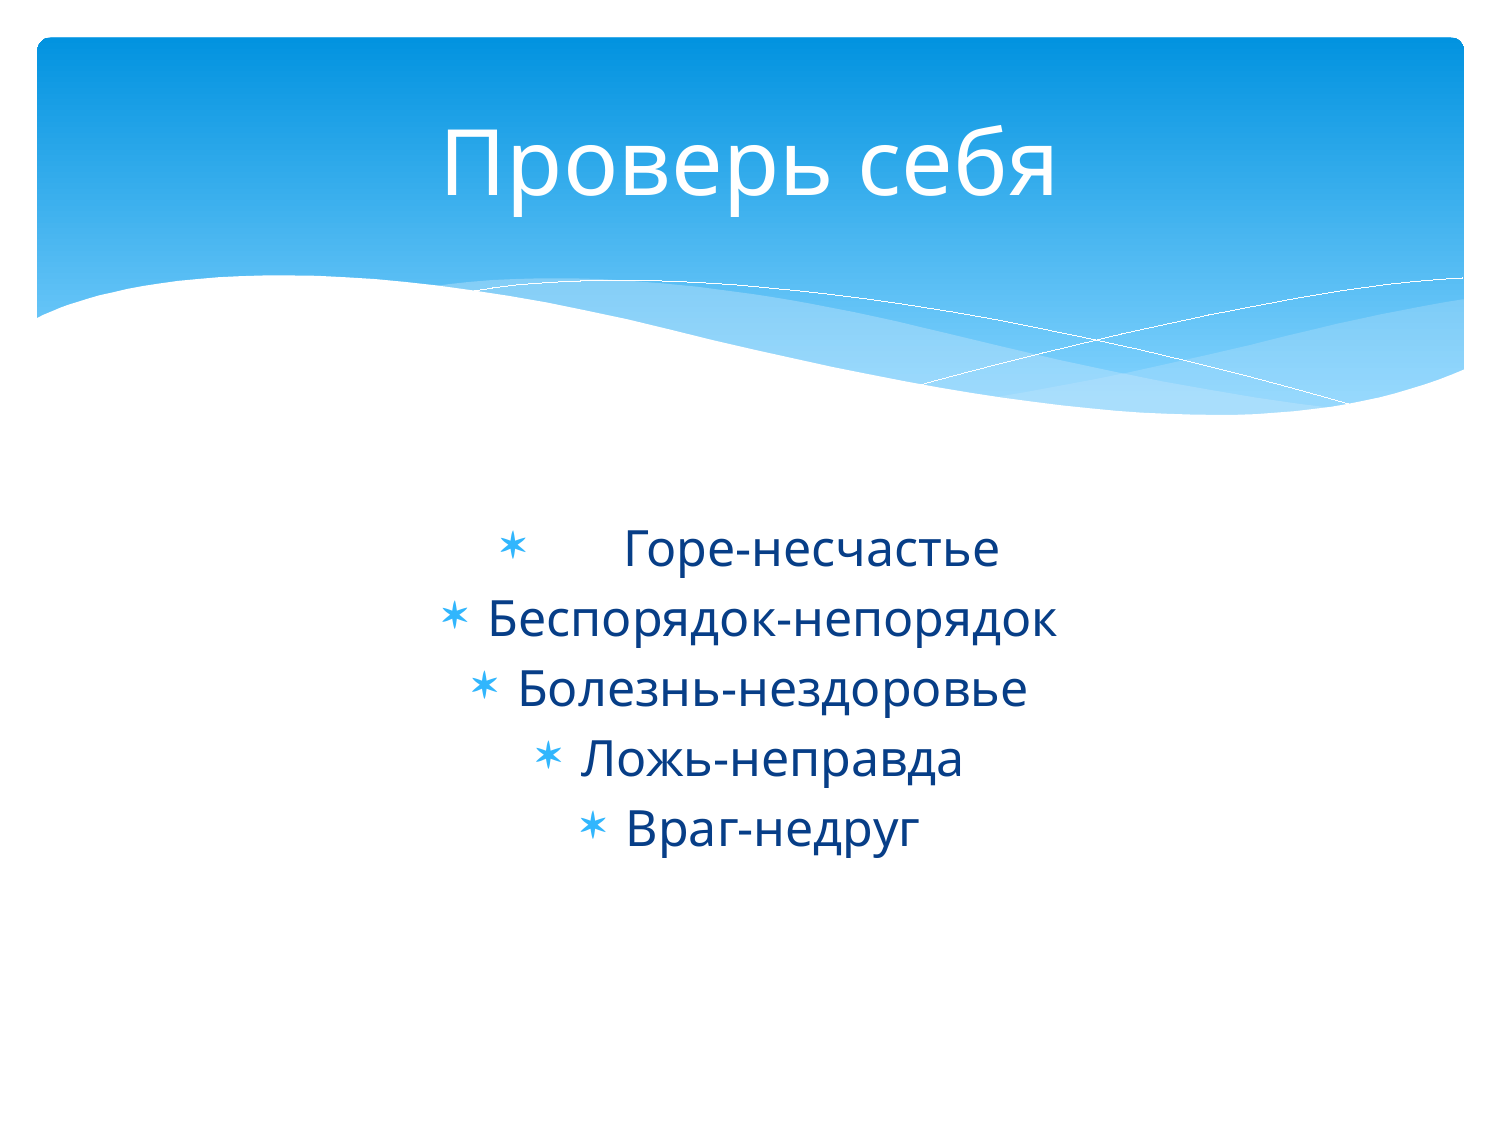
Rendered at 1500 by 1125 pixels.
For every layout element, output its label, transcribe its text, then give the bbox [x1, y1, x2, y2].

list Горе-несчастье Беспорядок-непорядок Болезнь-нездоровье Ложь-неправда Враг-недруг [143, 438, 1359, 1005]
title Проверь себя [75, 55, 1425, 261]
